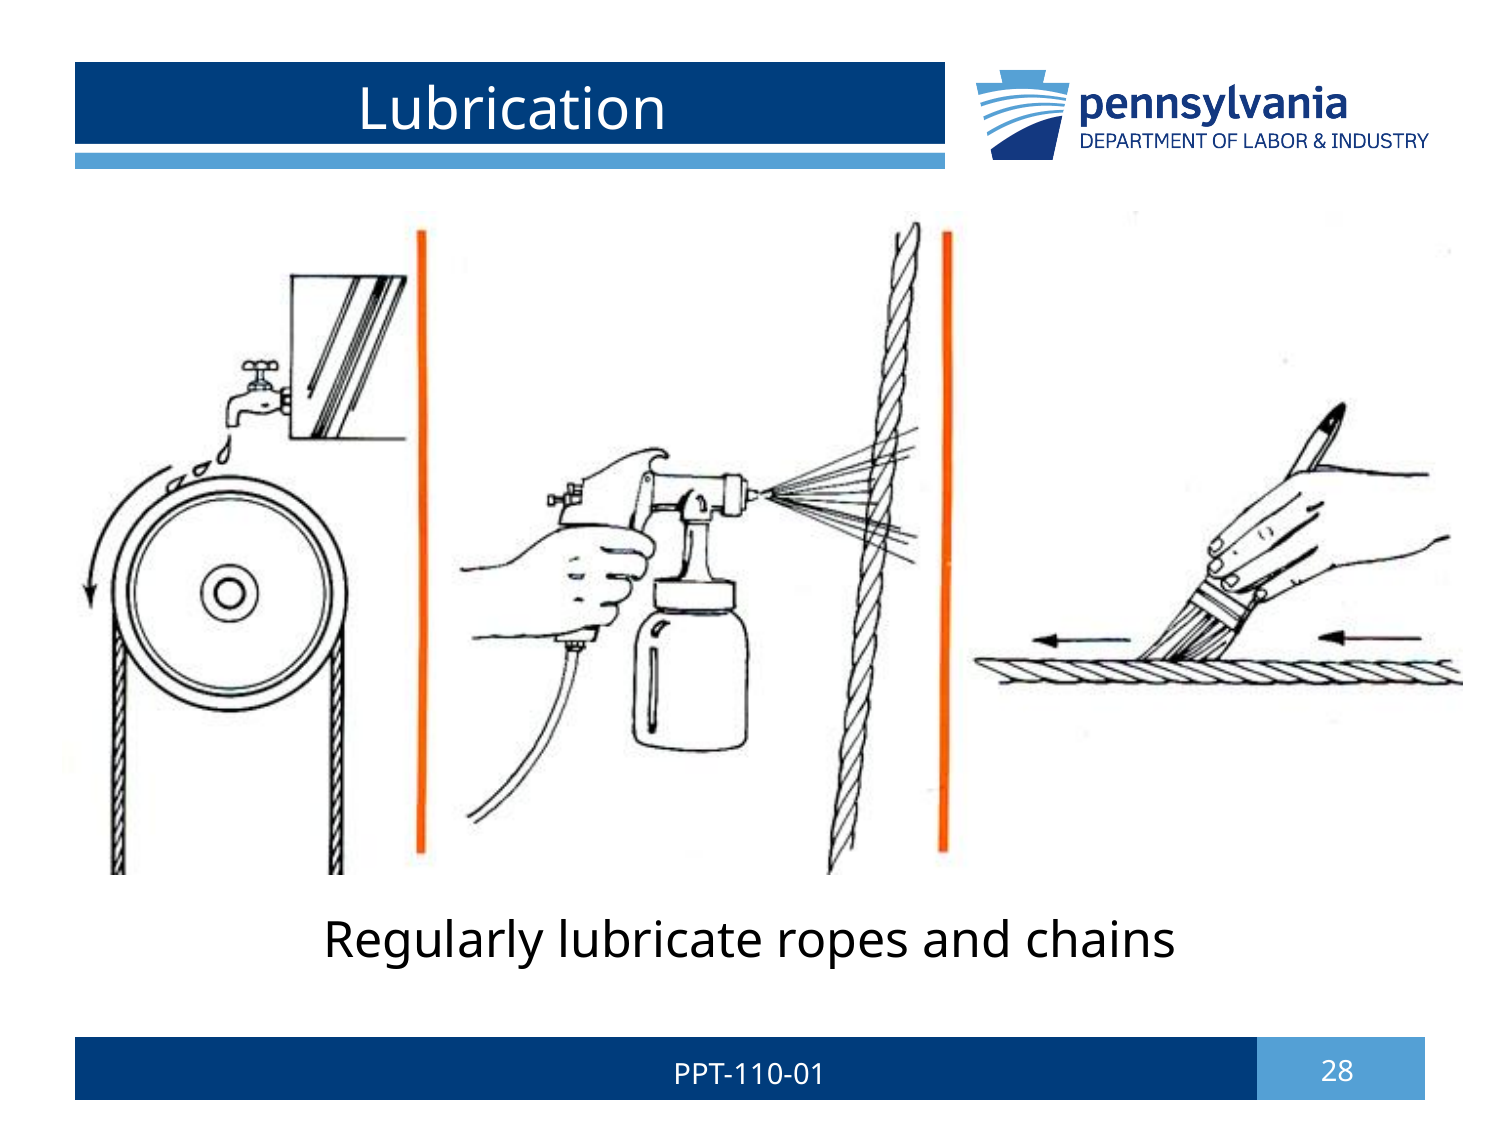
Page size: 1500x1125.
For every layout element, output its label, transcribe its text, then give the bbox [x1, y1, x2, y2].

picture [75, 62, 1429, 169]
subtitle Regularly lubricate ropes and chains [99, 900, 1400, 1000]
picture [62, 211, 1463, 875]
slide_number 28 [1250, 1042, 1425, 1103]
title Lubrication [75, 62, 950, 150]
picture [75, 1037, 1425, 1100]
footer PPT-110-01 [512, 1042, 988, 1103]
